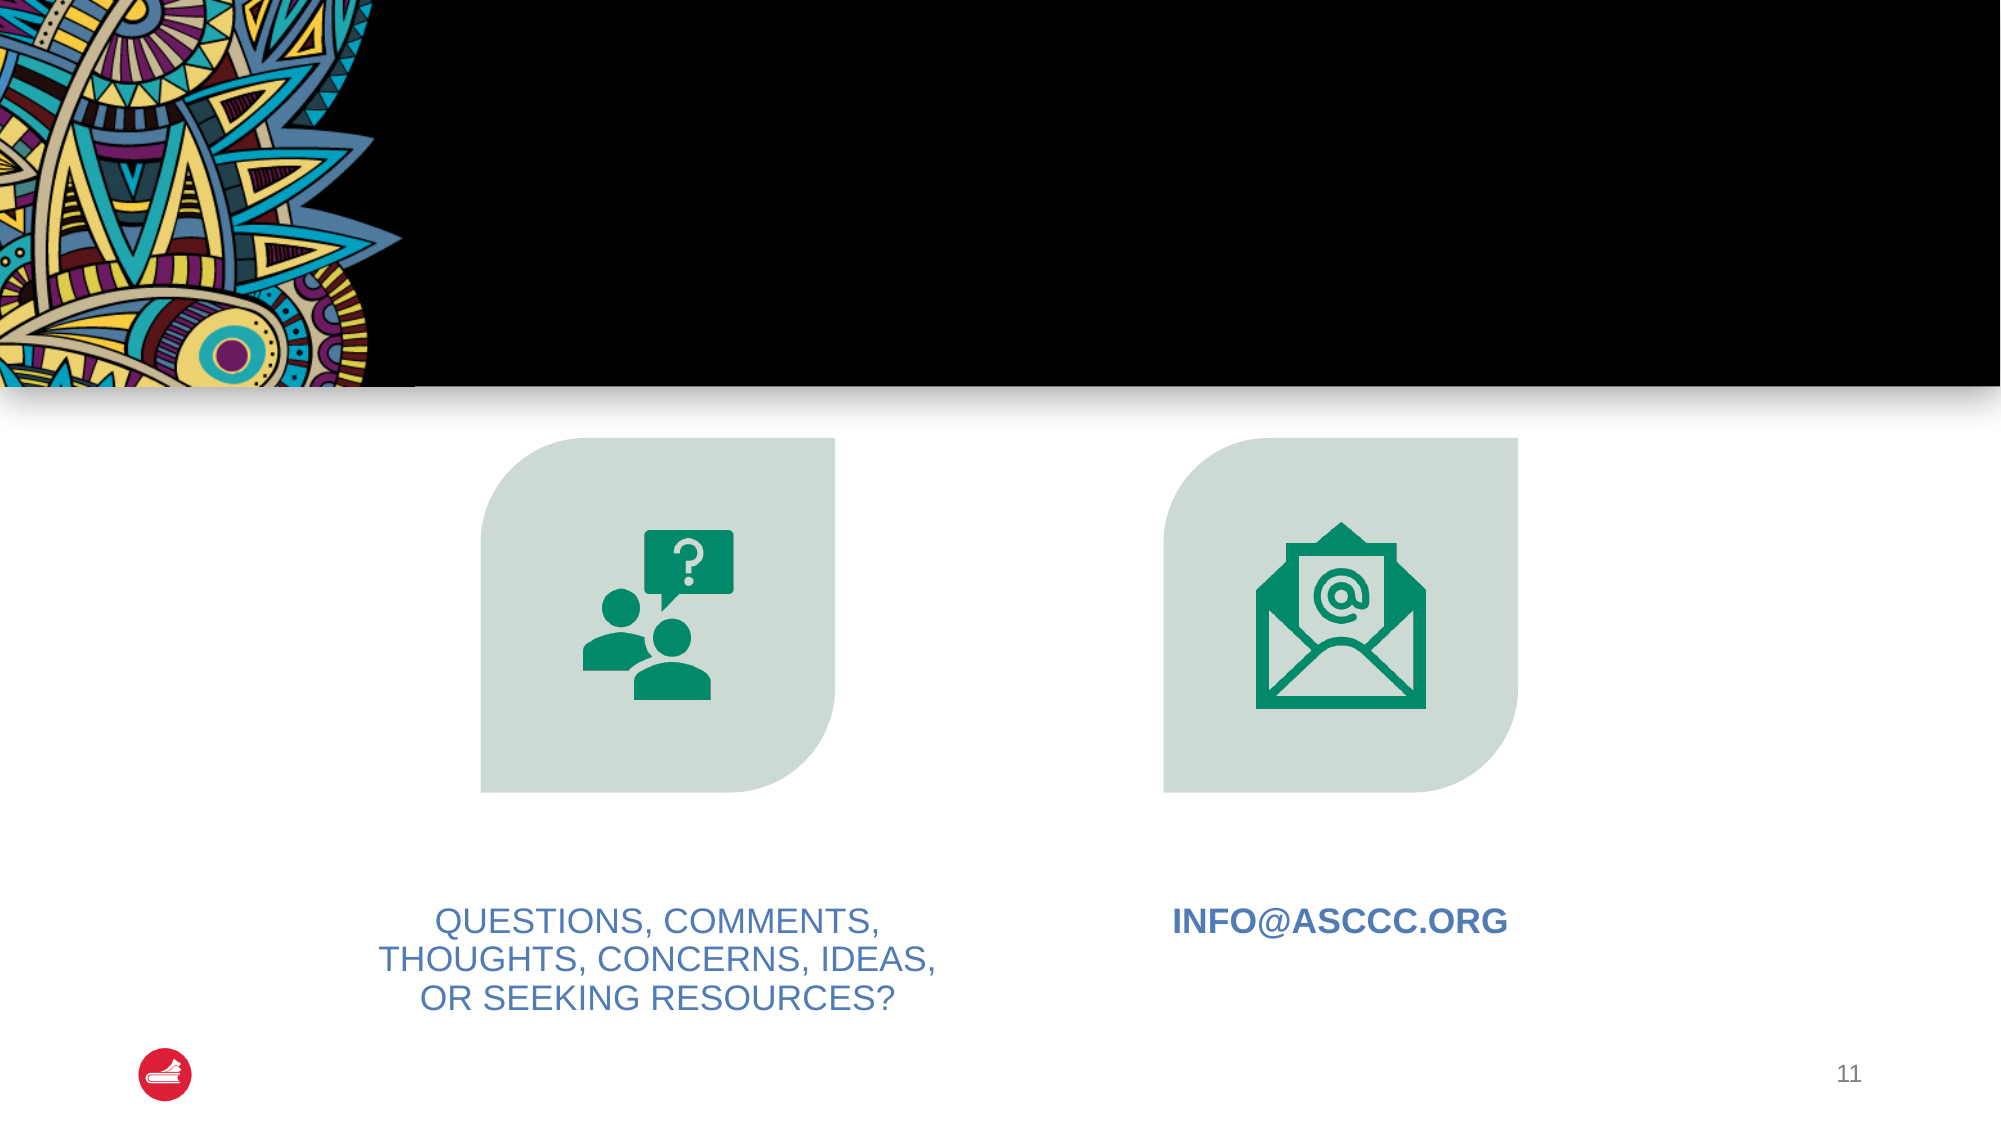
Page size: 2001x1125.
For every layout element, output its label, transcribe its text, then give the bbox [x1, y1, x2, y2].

picture [136, 1046, 193, 1103]
slide_number 11 [1712, 1042, 1863, 1103]
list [136, 436, 1863, 1023]
picture [0, 0, 415, 387]
